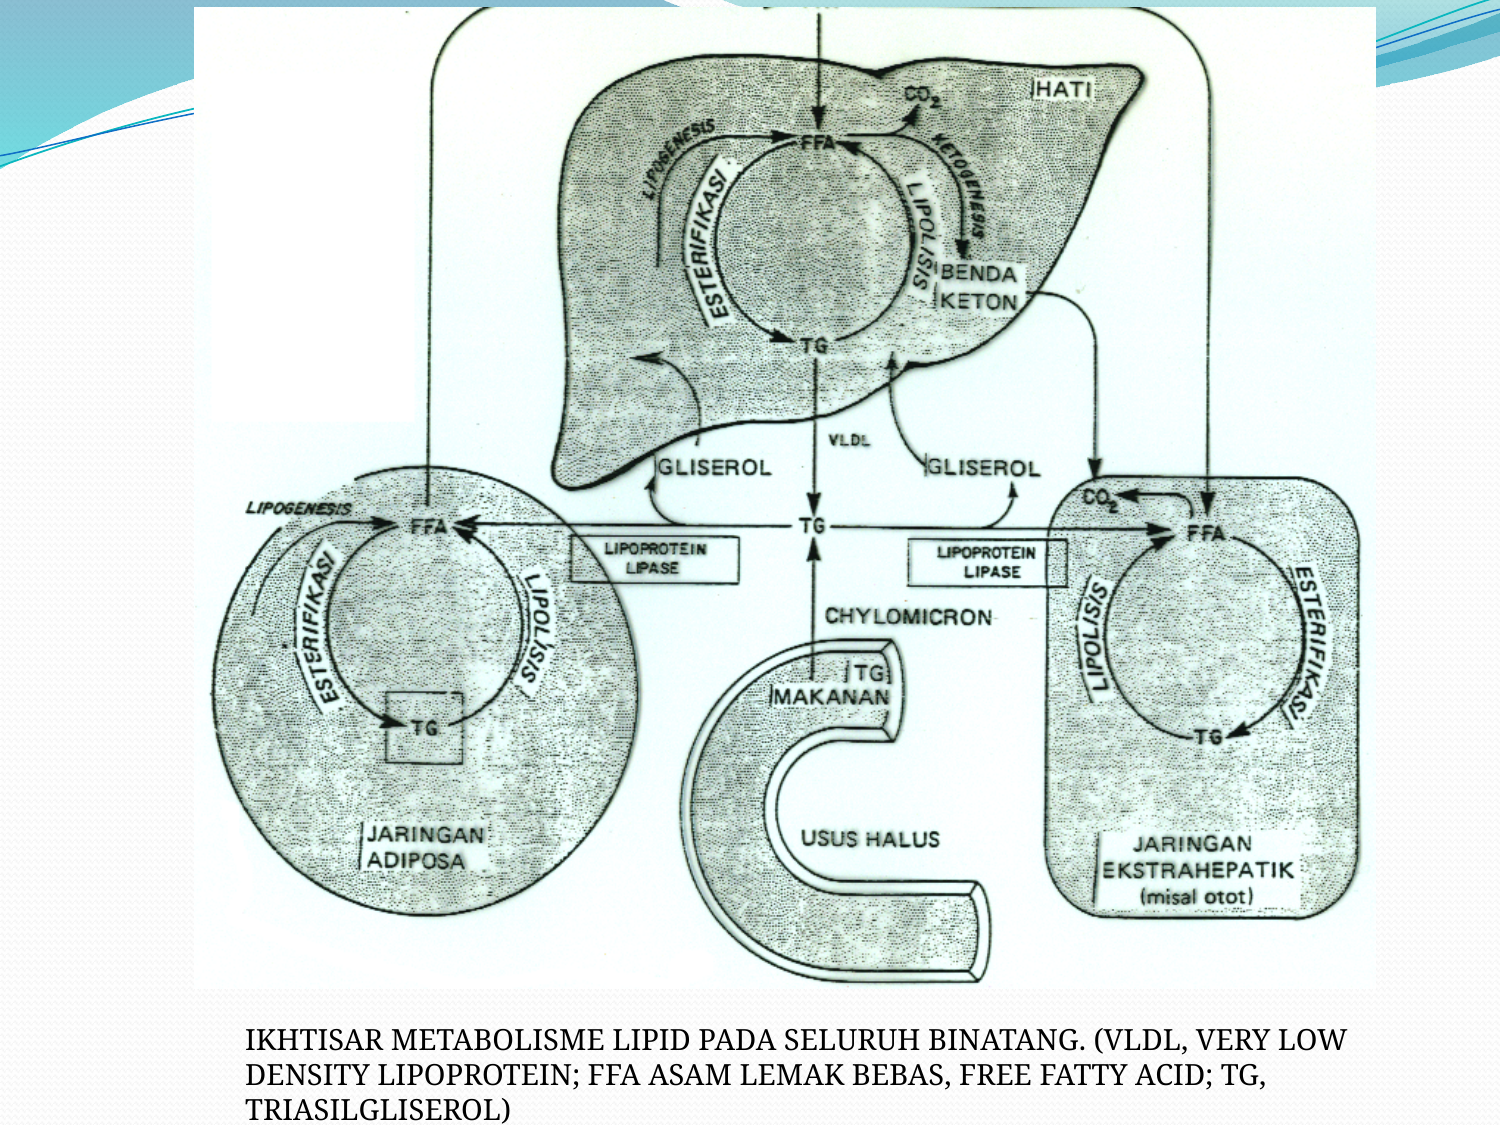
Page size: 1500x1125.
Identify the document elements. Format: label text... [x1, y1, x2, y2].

text_box IKHTISAR METABOLISME LIPID PADA SELURUH BINATANG. (VLDL, VERY LOW DENSITY LIPOPROTEIN; FFA ASAM LEMAK BEBAS, FREE FATTY ACID; TG, TRIASILGLISEROL) [230, 1013, 1436, 1125]
picture [194, 6, 1377, 989]
